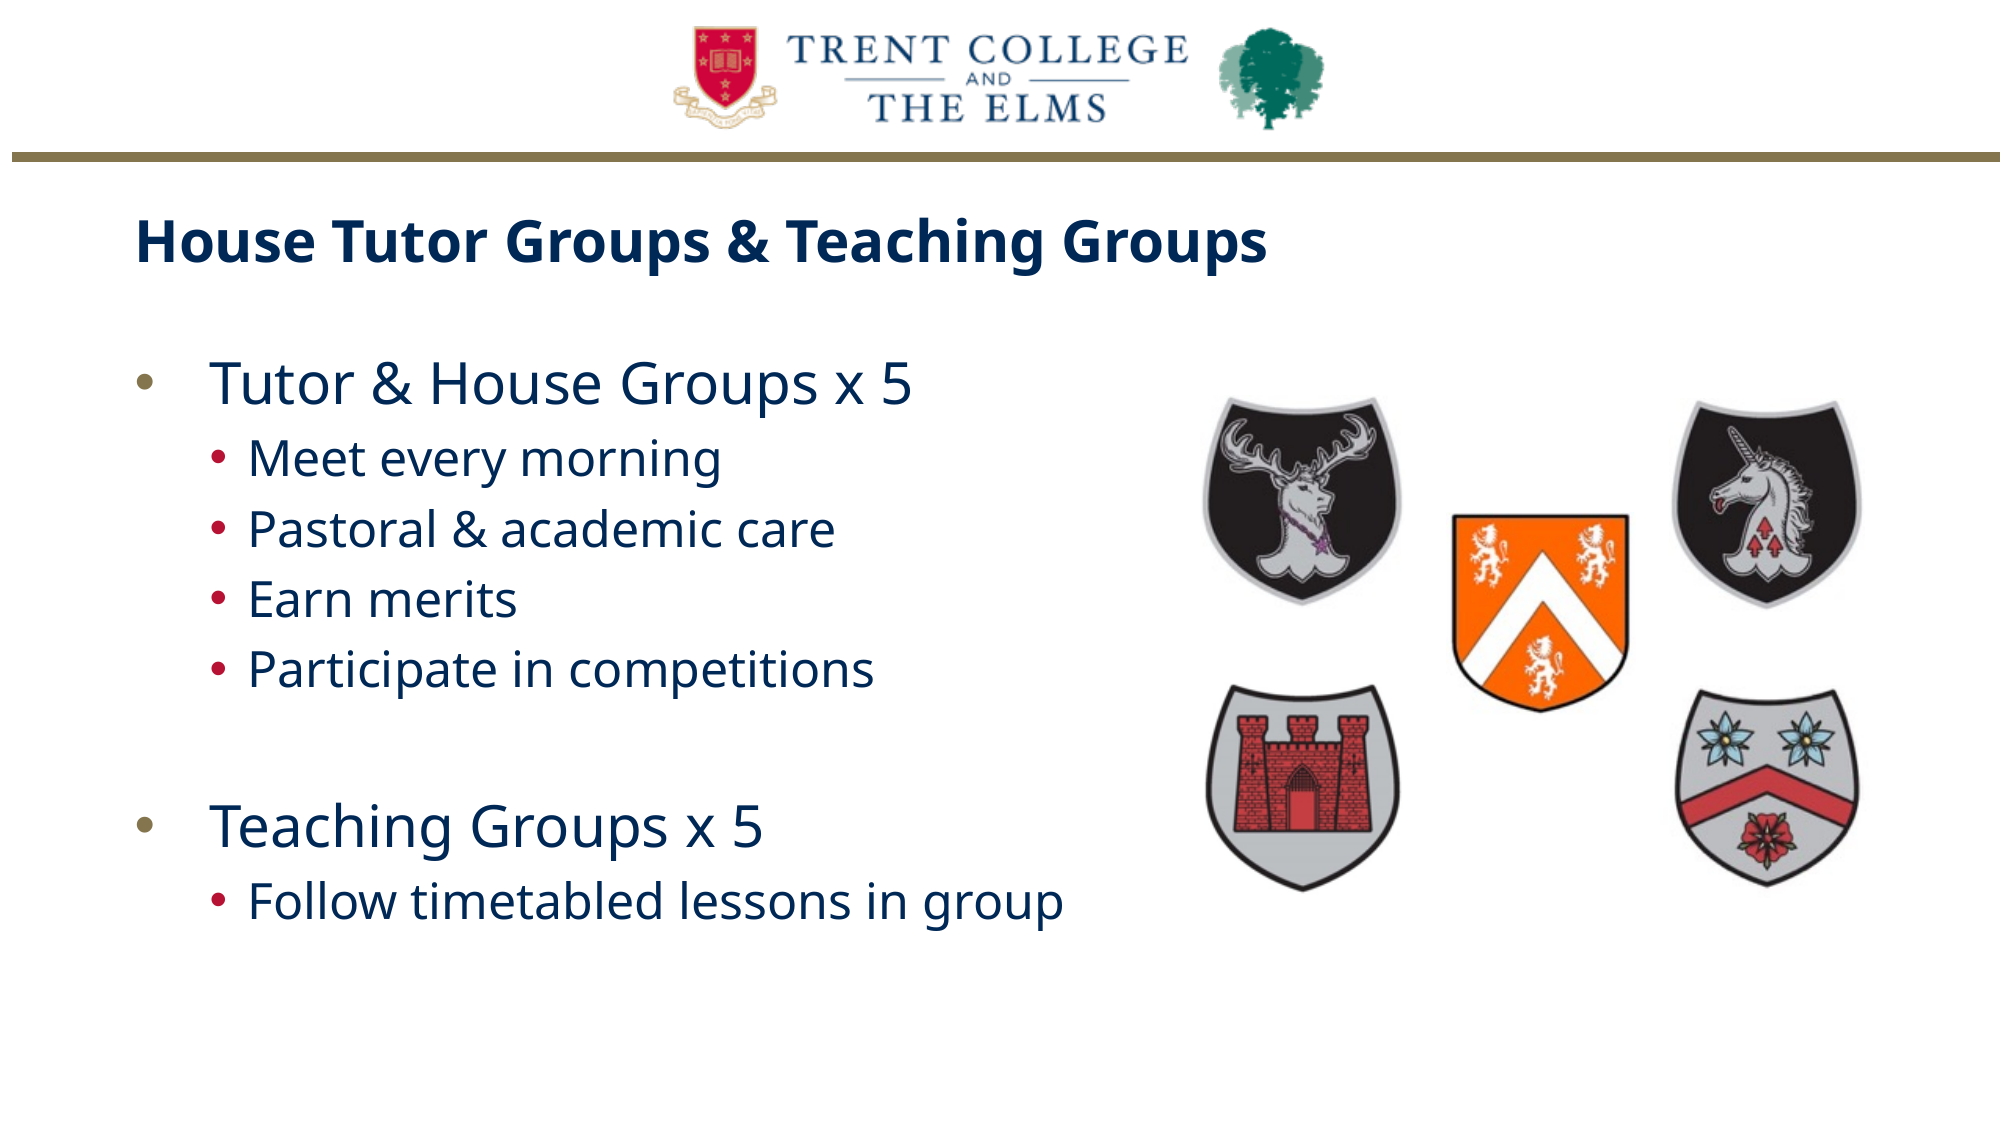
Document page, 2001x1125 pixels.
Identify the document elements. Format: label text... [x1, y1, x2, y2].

picture [1669, 398, 1865, 612]
picture [1202, 682, 1403, 895]
picture [1200, 395, 1405, 609]
picture [1446, 512, 1636, 721]
picture [1657, 673, 1876, 898]
picture [657, 14, 1343, 146]
list Tutor & House Groups x 5 Meet every morning Pastoral & academic care Earn merits Participate in competitions Teaching Groups x 5 Follow timetabled lessons in group [119, 339, 1845, 1125]
list House Tutor Groups & Teaching Groups [119, 204, 1906, 314]
